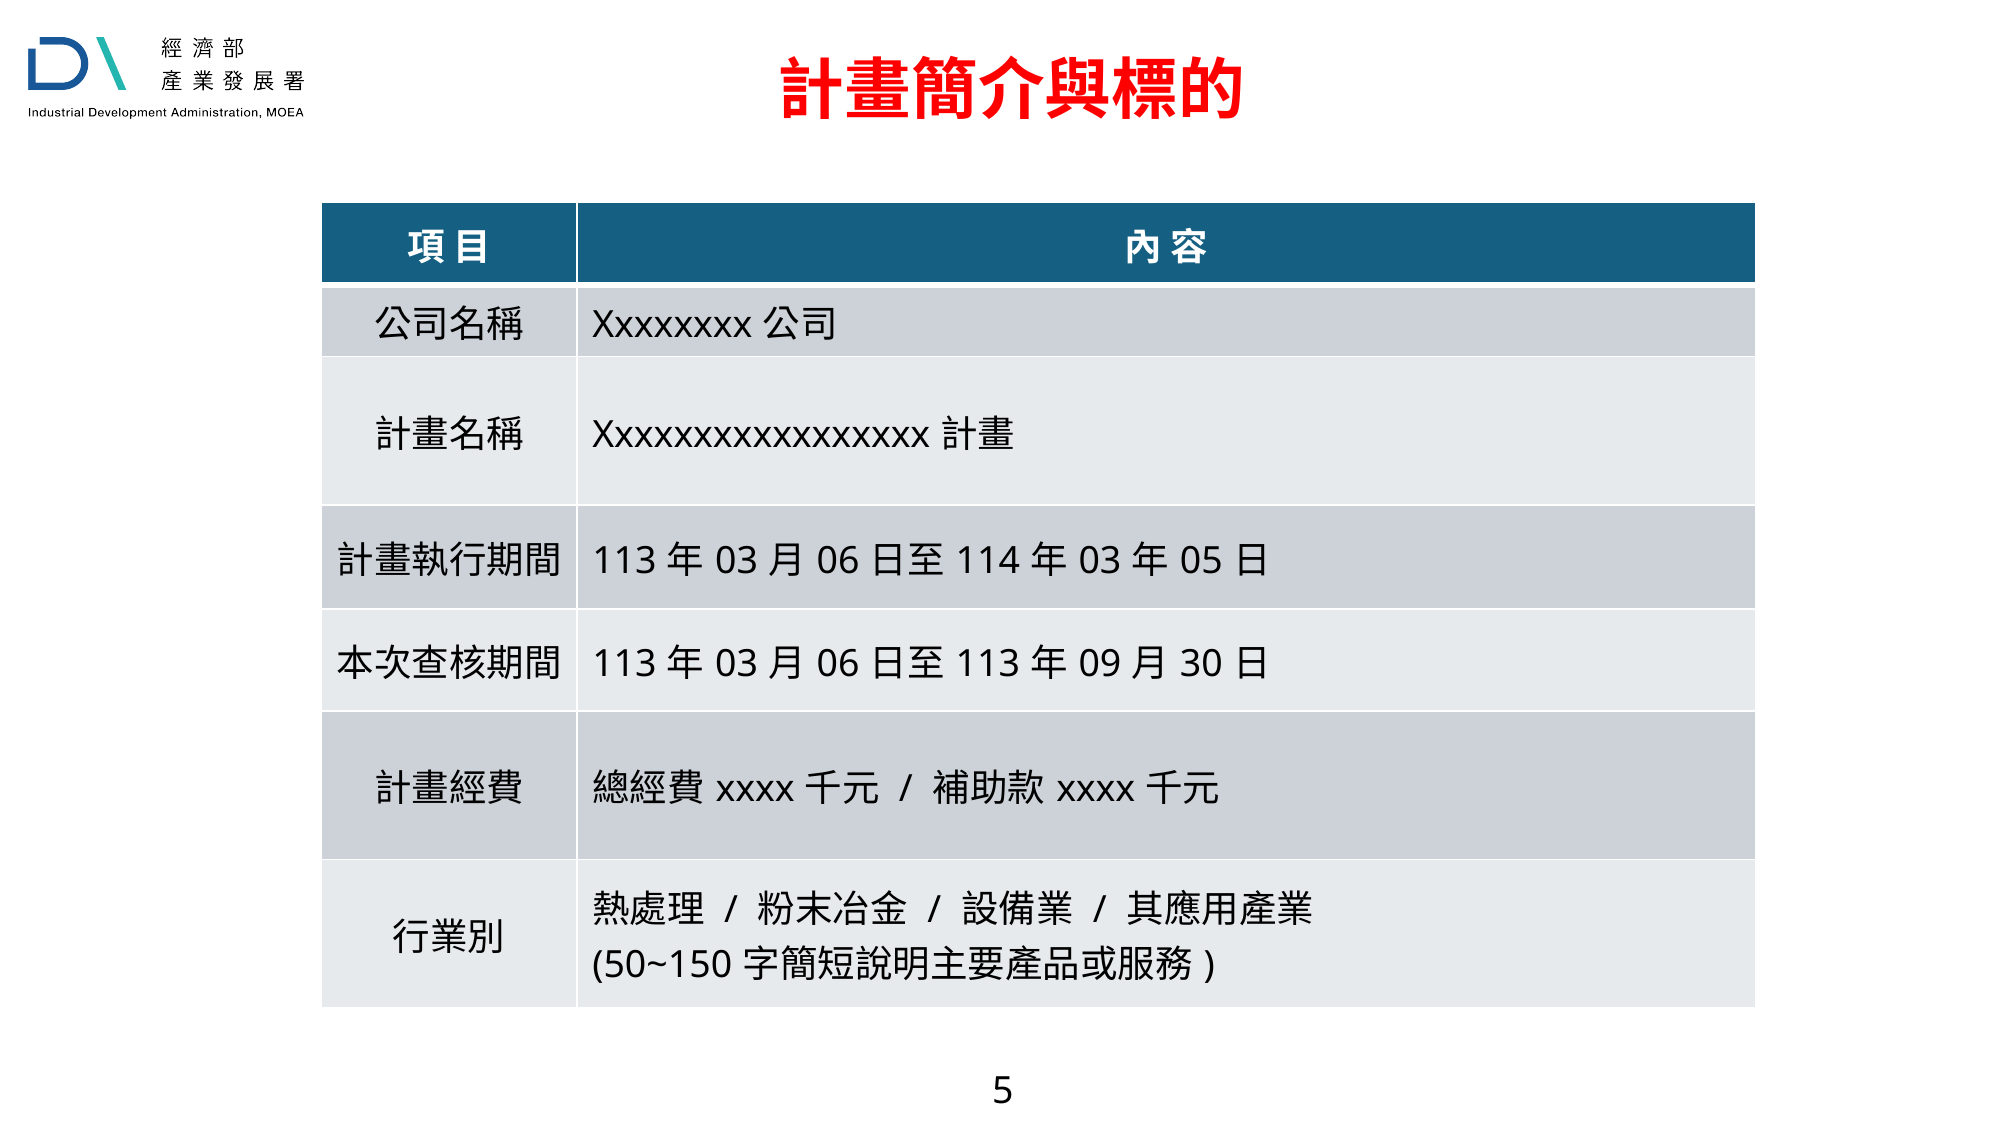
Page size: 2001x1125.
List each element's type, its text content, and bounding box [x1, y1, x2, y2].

table_cell 行業別 [322, 860, 576, 1007]
table_cell 總經費xxxx千元 / 補助款xxxx千元 [578, 712, 1755, 859]
table_cell Xxxxxxxx公司 [578, 288, 1755, 356]
text_box 5 [967, 1058, 1039, 1118]
table_cell 計畫執行期間 [322, 506, 576, 608]
table_cell 公司名稱 [322, 288, 576, 356]
table_cell 計畫經費 [322, 712, 576, 859]
table_cell Xxxxxxxxxxxxxxxxx計畫 [578, 357, 1755, 504]
table_cell 113年03月06日至114年03年05日 [578, 506, 1755, 608]
table_header 項 目 [322, 203, 576, 282]
table_header 內 容 [578, 203, 1755, 282]
title 計畫簡介與標的 [261, 31, 1762, 152]
table_cell 113年03月06日至113年09月30日 [578, 610, 1755, 710]
table_cell 本次查核期間 [322, 610, 576, 710]
picture [28, 37, 261, 119]
table_cell 熱處理 / 粉末冶金 / 設備業 / 其應用產業 (50~150字簡短說明主要產品或服務) [578, 860, 1755, 1007]
table_cell 計畫名稱 [322, 357, 576, 504]
